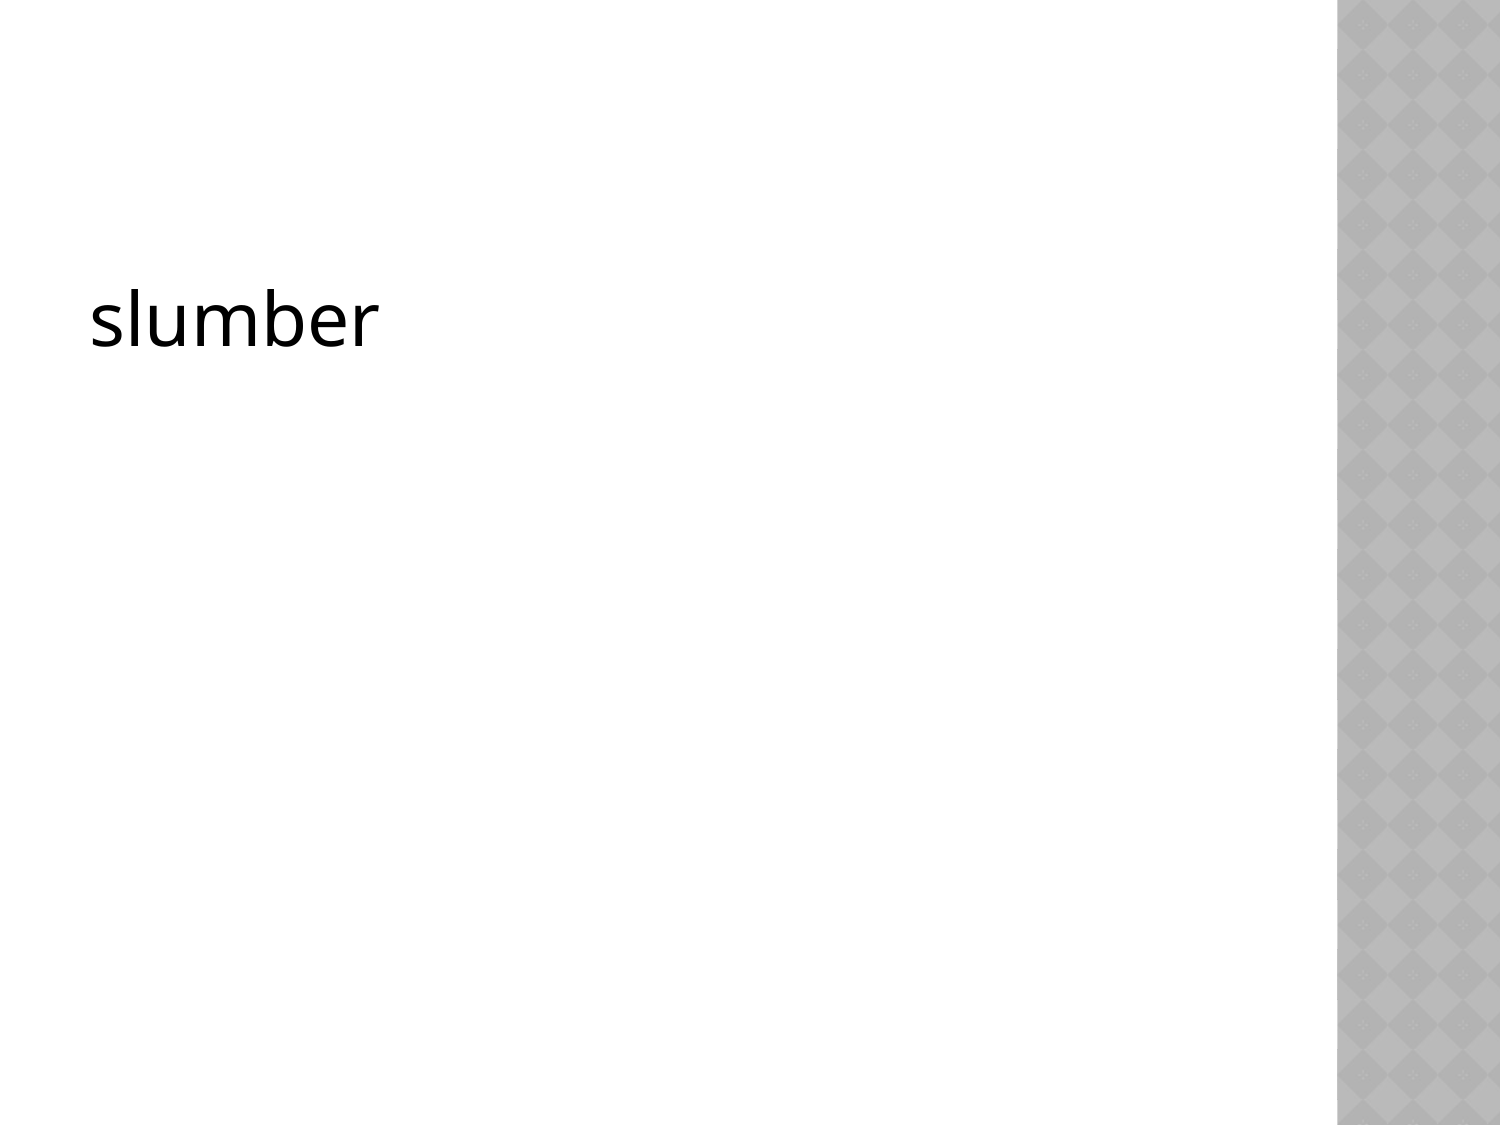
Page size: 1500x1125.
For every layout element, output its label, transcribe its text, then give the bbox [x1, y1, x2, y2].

list slumber [75, 264, 1263, 1059]
